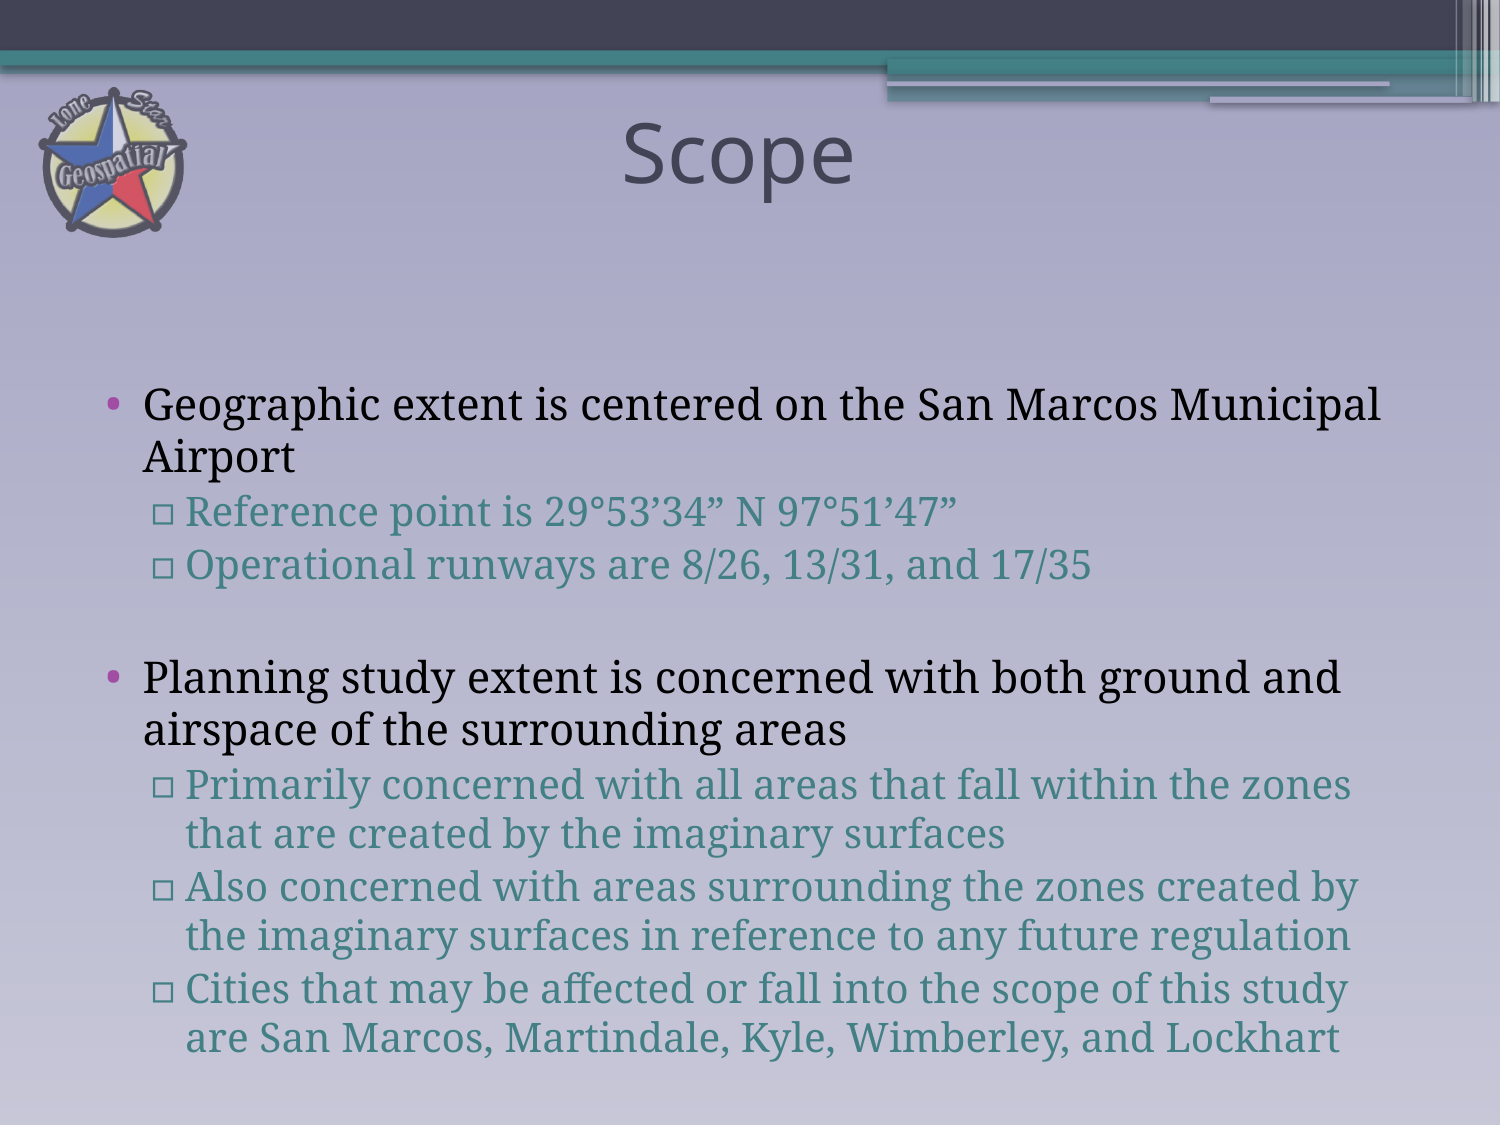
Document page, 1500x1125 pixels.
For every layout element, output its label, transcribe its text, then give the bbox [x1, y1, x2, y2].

picture [37, 87, 75, 238]
list Geographic extent is centered on the San Marcos Municipal Airport Reference point is 29°53’34” N 97°51’47” Operational runways are 8/26, 13/31, and 17/35 Planning study extent is concerned with both ground and airspace of the surrounding areas Primarily concerned with all areas that fall within the zones that are created by the imaginary surfaces Also concerned with areas surrounding the zones created by the imaginary surfaces in reference to any future regulation Cities that may be affected or fall into the scope of this study are San Marcos, Martindale, Kyle, Wimberley, and Lockhart [75, 368, 1425, 1079]
title Scope [75, 62, 1425, 238]
